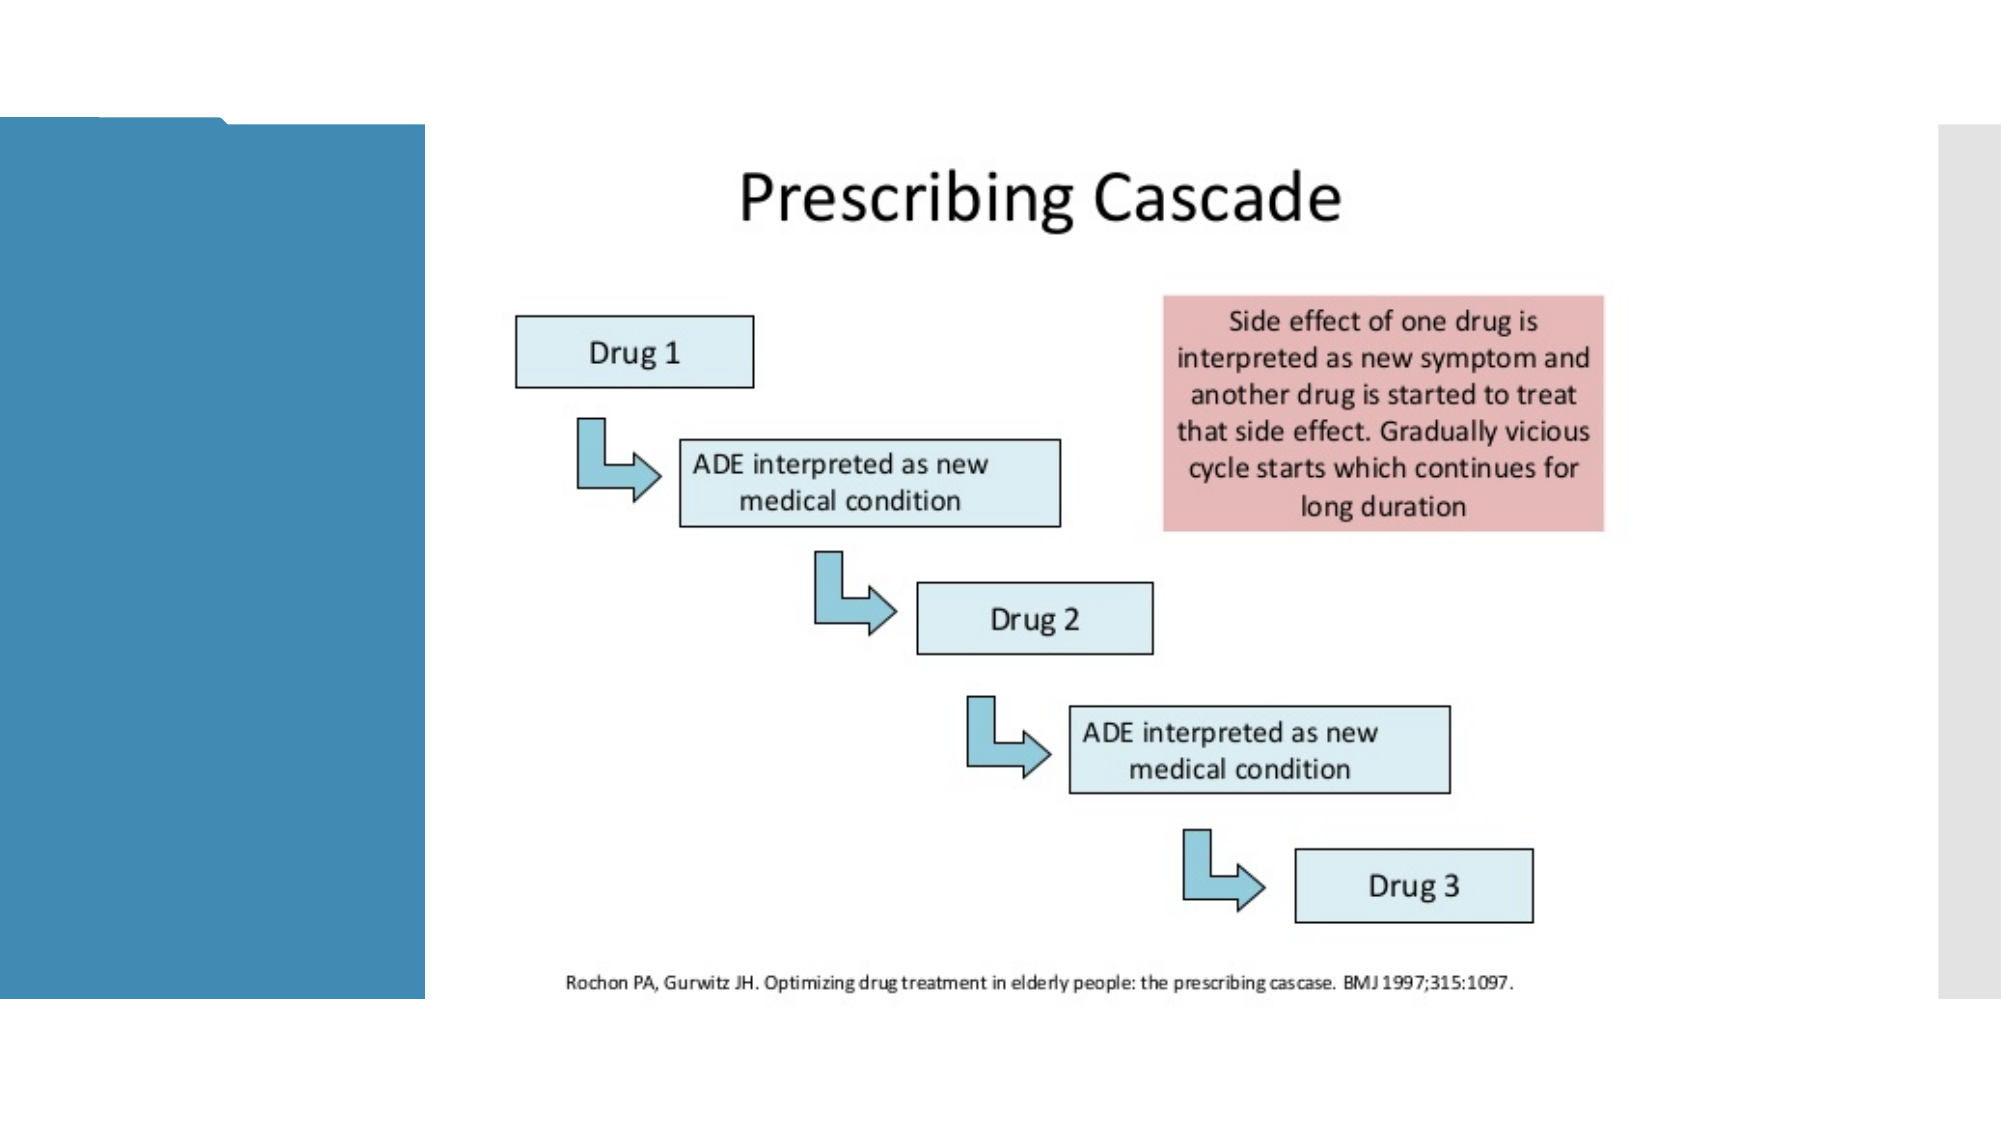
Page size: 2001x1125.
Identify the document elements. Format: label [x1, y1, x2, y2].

list [424, 111, 1657, 1036]
